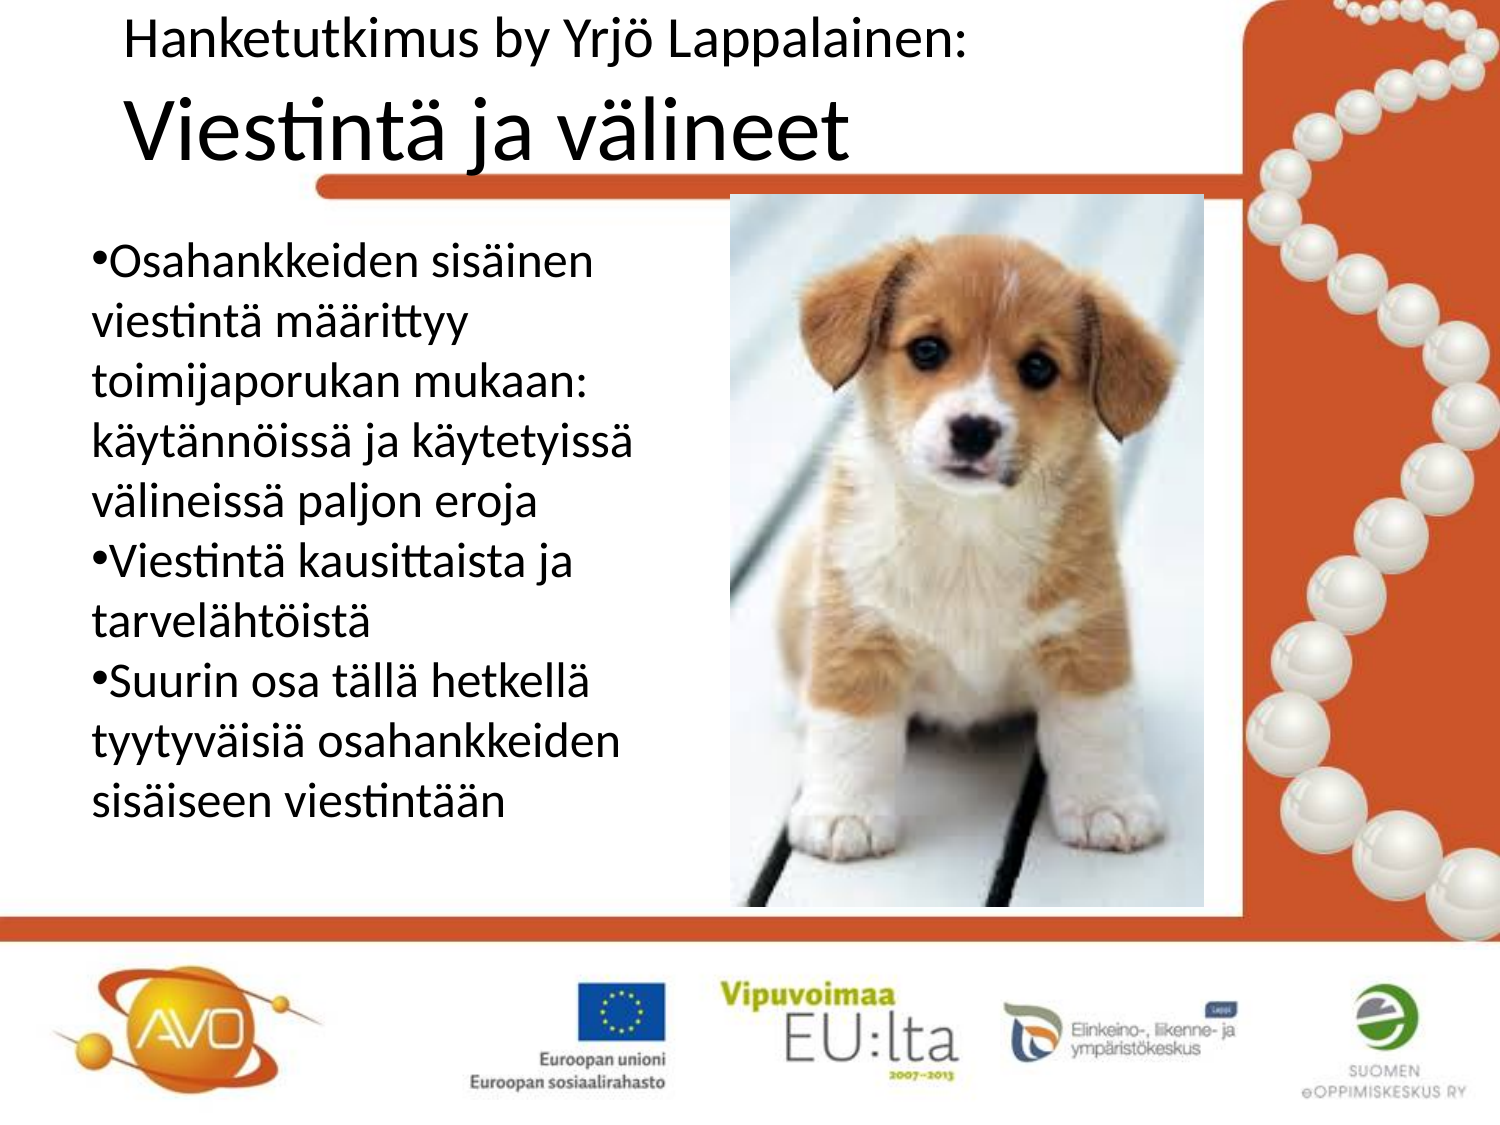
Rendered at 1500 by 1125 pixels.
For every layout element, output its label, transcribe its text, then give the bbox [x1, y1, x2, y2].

text_box Hanketutkimus by Yrjö Lappalainen: Viestintä ja välineet [108, 0, 1495, 183]
picture [0, 0, 1500, 1125]
text_box Osahankkeiden sisäinen viestintä määrittyy toimijaporukan mukaan: käytännöissä ja käytetyissä välineissä paljon eroja Viestintä kausittaista ja tarvelähtöistä Suurin osa tällä hetkellä tyytyväisiä osahankkeiden sisäiseen viestintään [76, 219, 715, 941]
